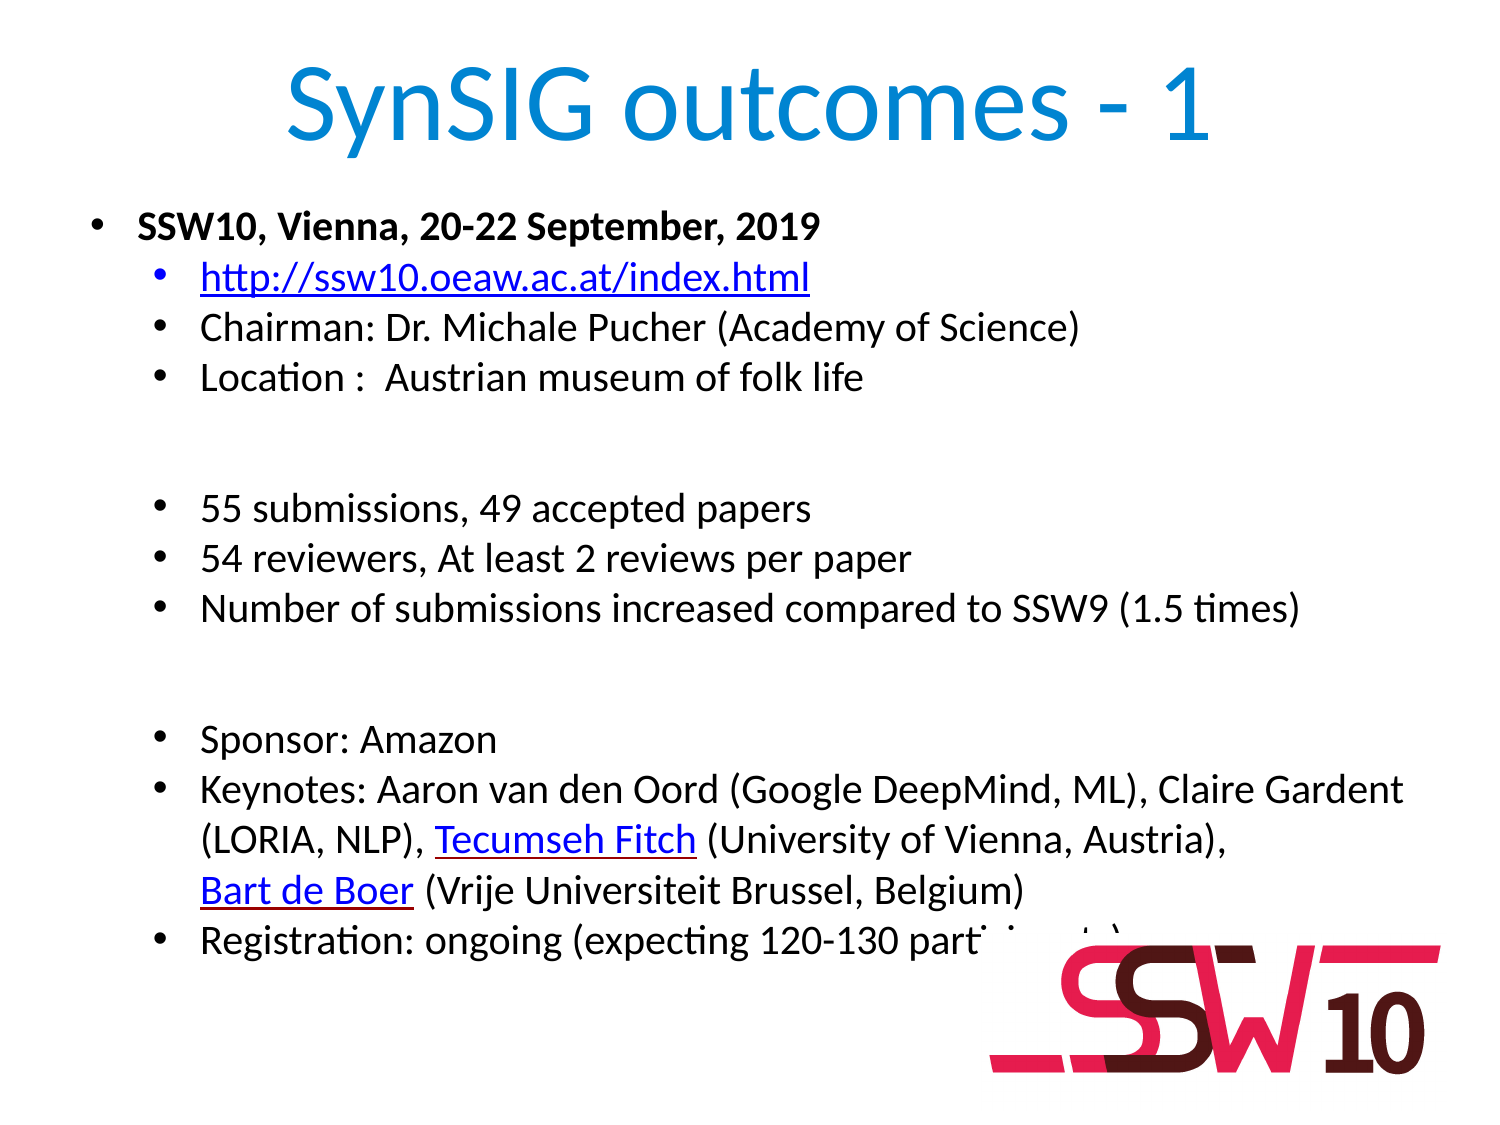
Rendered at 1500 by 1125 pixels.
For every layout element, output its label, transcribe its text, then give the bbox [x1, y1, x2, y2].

title SynSIG outcomes - 1 [75, 1, 1425, 189]
picture [980, 933, 1447, 1111]
list SSW10, Vienna, 20-22 September, 2019 http://ssw10.oeaw.ac.at/index.html Chairman: Dr. Michale Pucher (Academy of Science) Location : Austrian museum of folk life 55 submissions, 49 accepted papers 54 reviewers, At least 2 reviews per paper Number of submissions increased compared to SSW9 (1.5 times) Sponsor: Amazon Keynotes: Aaron van den Oord (Google DeepMind, ML), Claire Gardent (LORIA, NLP), Tecumseh Fitch (University of Vienna, Austria), Bart de Boer (Vrije Universiteit Brussel, Belgium) Registration: ongoing (expecting 120-130 participants) [75, 191, 1425, 982]
